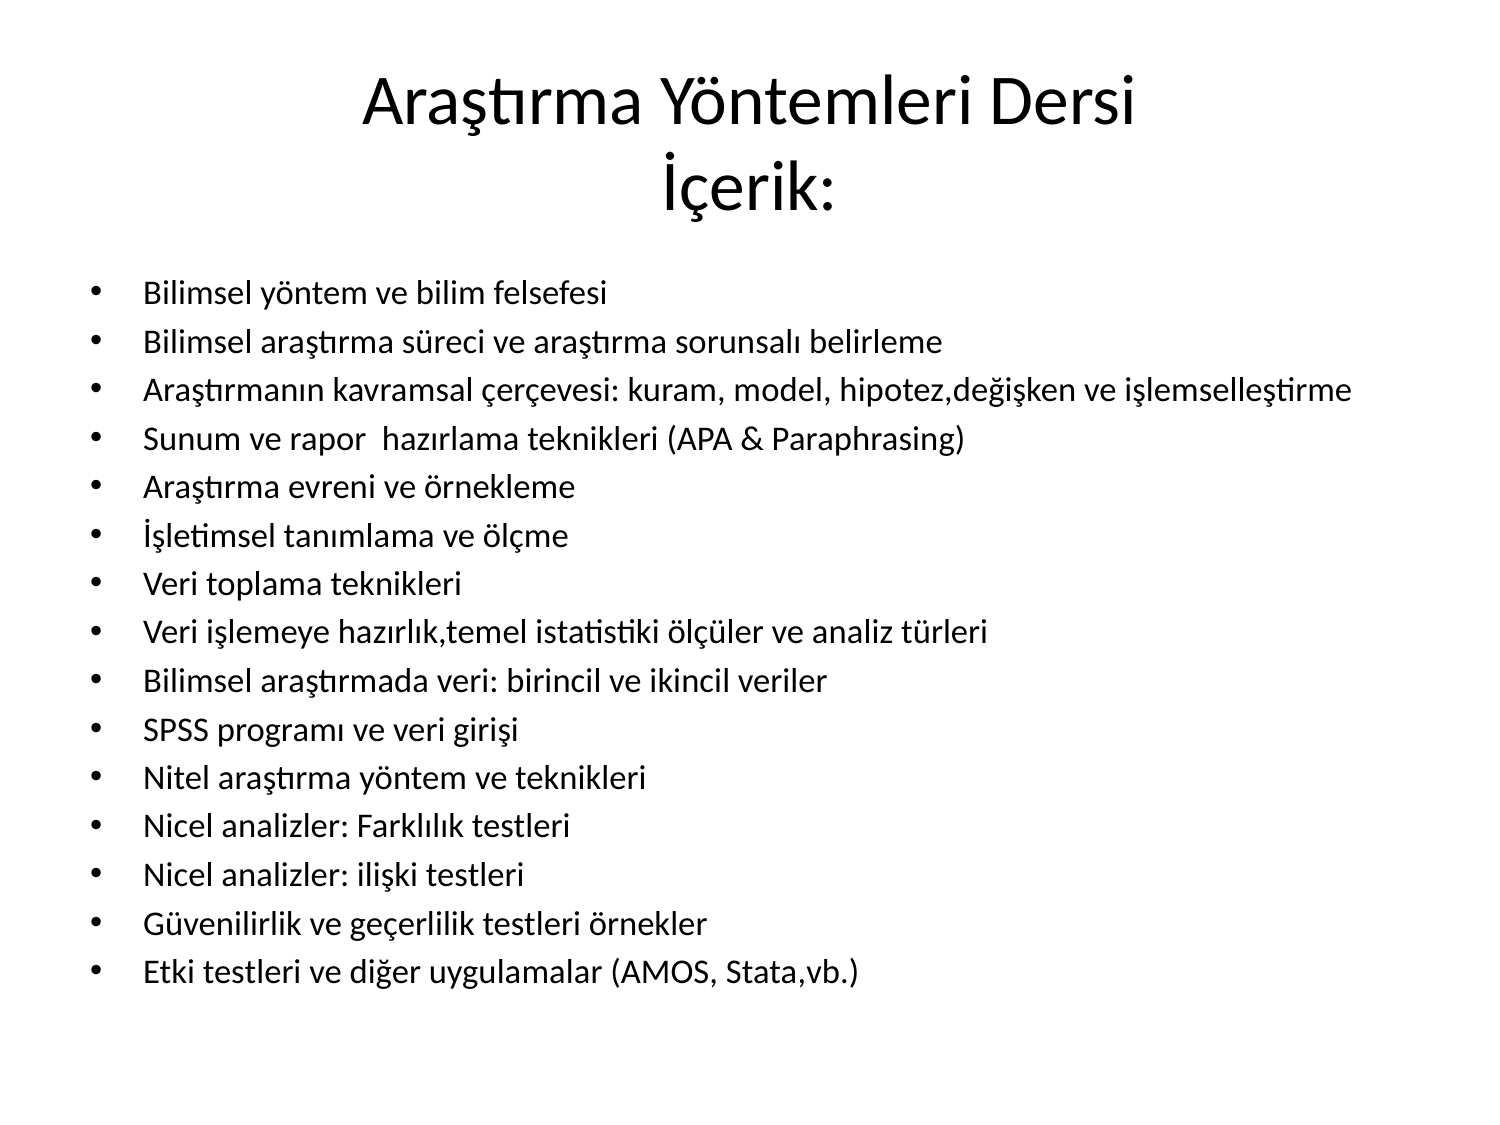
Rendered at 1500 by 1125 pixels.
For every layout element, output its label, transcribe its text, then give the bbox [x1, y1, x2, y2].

title Araştırma Yöntemleri Dersi İçerik: [75, 45, 1425, 233]
list Bilimsel yöntem ve bilim felsefesi Bilimsel araştırma süreci ve araştırma sorunsalı belirleme Araştırmanın kavramsal çerçevesi: kuram, model, hipotez,değişken ve işlemselleştirme Sunum ve rapor hazırlama teknikleri (APA & Paraphrasing) Araştırma evreni ve örnekleme İşletimsel tanımlama ve ölçme Veri toplama teknikleri Veri işlemeye hazırlık,temel istatistiki ölçüler ve analiz türleri Bilimsel araştırmada veri: birincil ve ikincil veriler SPSS programı ve veri girişi Nitel araştırma yöntem ve teknikleri Nicel analizler: Farklılık testleri Nicel analizler: ilişki testleri Güvenilirlik ve geçerlilik testleri örnekler Etki testleri ve diğer uygulamalar (AMOS, Stata,vb.) [75, 262, 1425, 1005]
